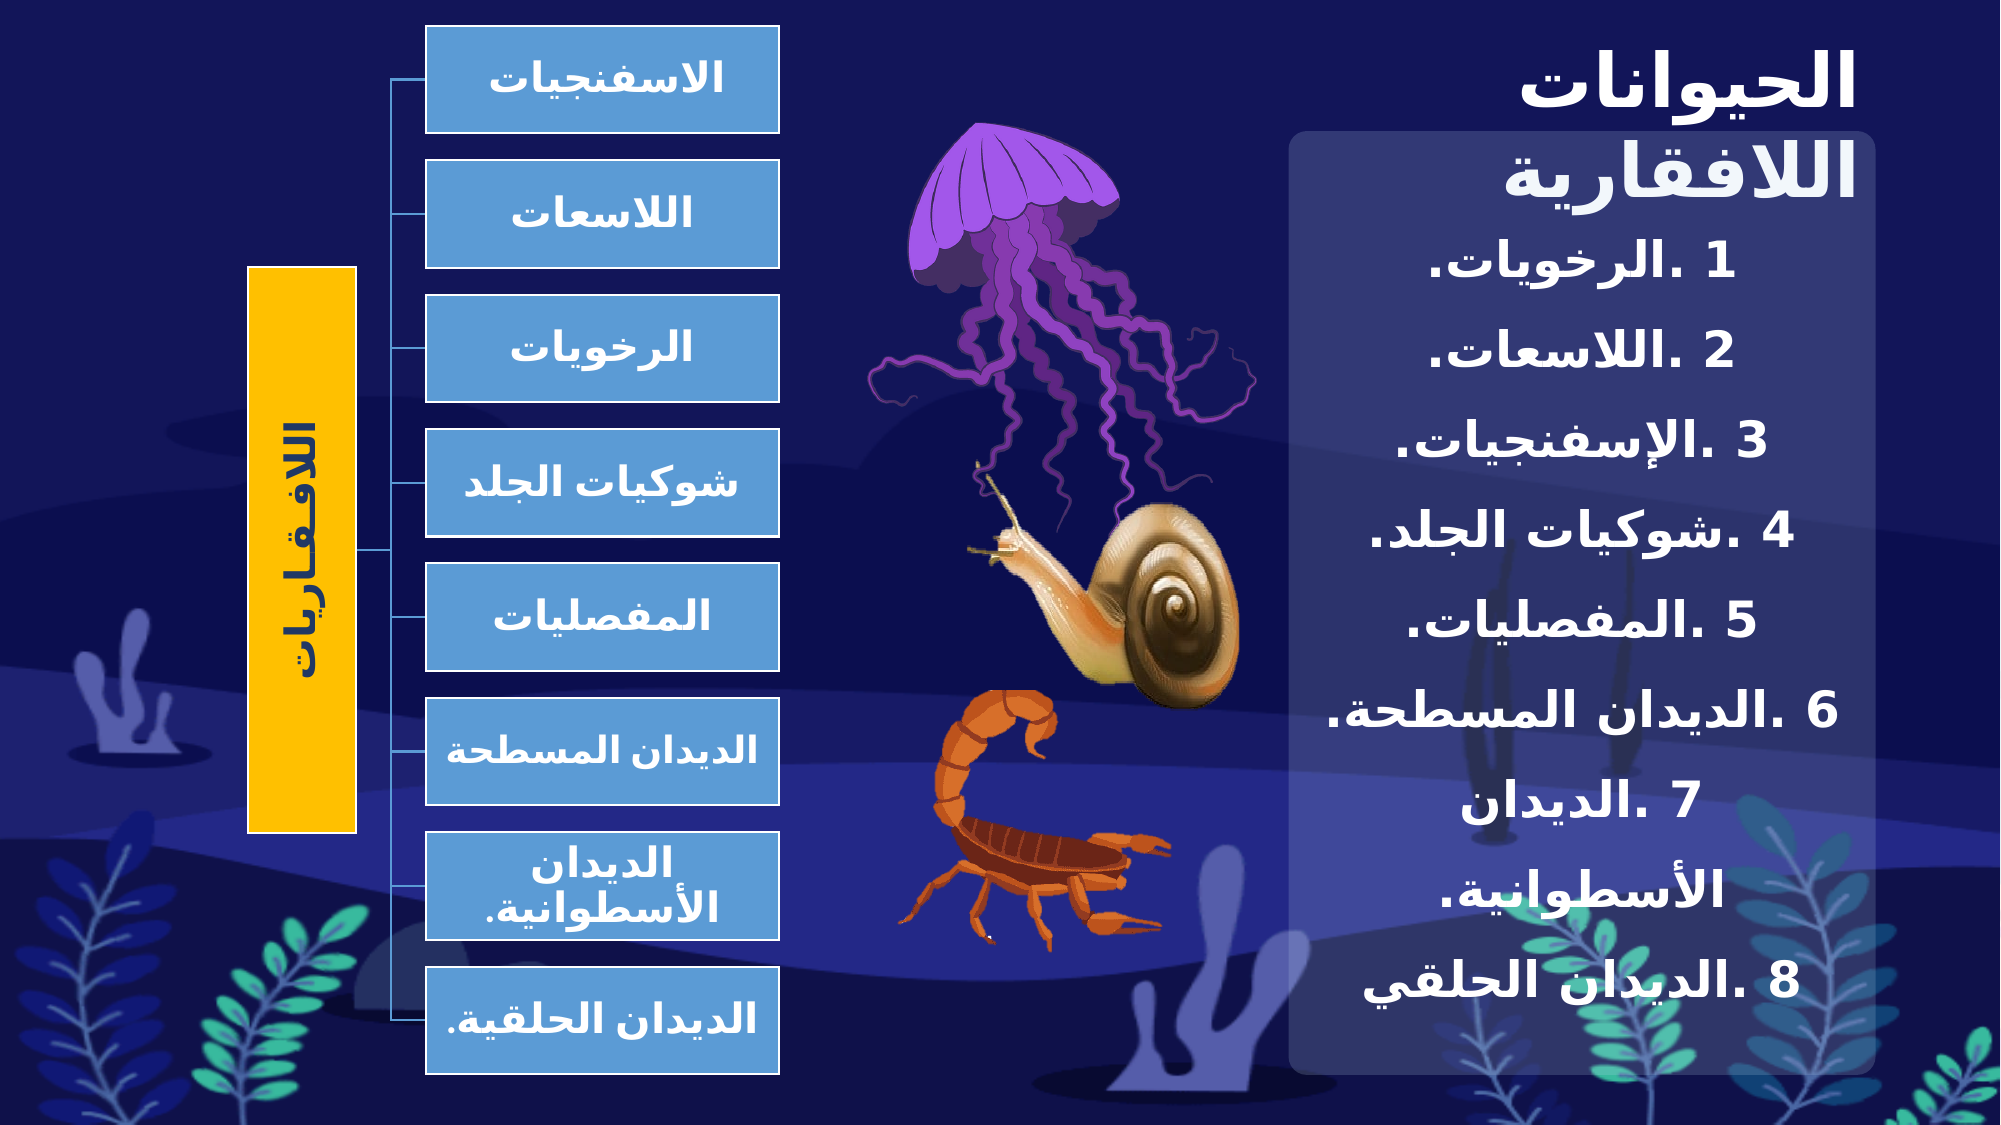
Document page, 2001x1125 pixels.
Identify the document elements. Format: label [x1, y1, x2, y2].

text_box [27, 24, 1000, 1075]
picture [0, 0, 2001, 1125]
